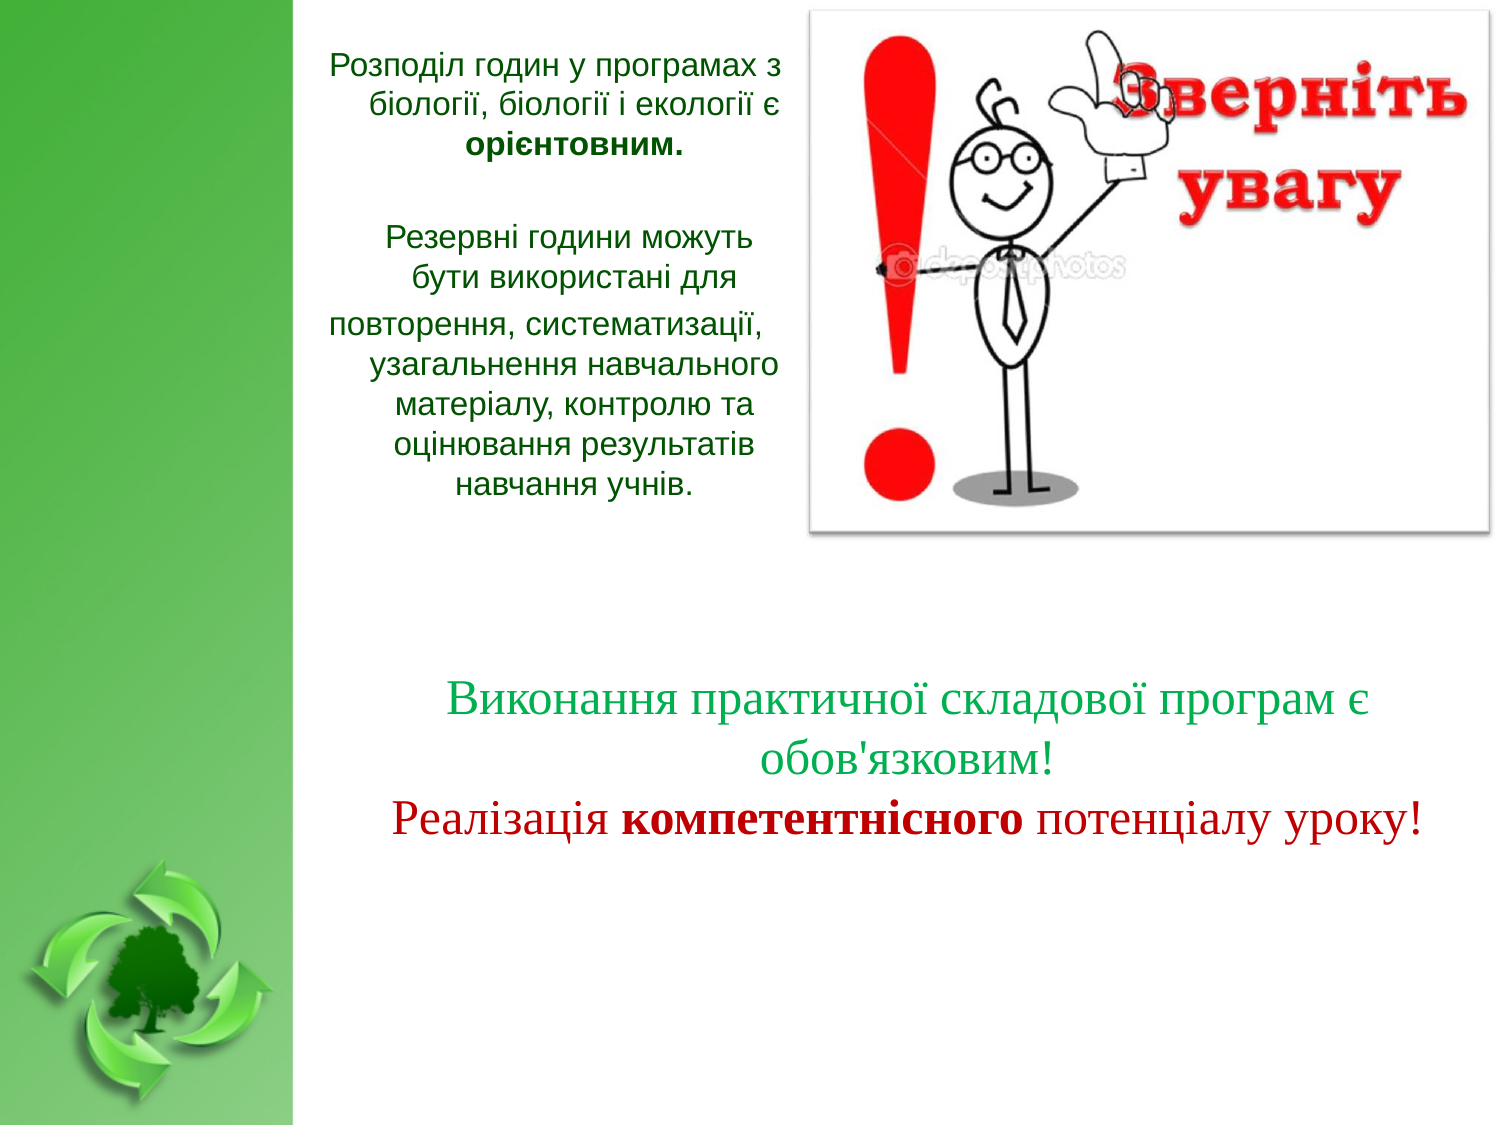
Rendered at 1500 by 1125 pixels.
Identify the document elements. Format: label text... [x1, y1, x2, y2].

list Розподіл годин у програмах з біології, біології і екології є орієнтовним. Резервні години можуть бути використані для повторення, систематизації, узагальнення навчального матеріалу, контролю та оцінювання результатів навчання учнів. [289, 35, 801, 539]
picture [0, 0, 1500, 1125]
text_box Виконання практичної складової програм є обов'язковим! Реалізація компетентнісного потенціалу уроку! [360, 656, 1456, 852]
